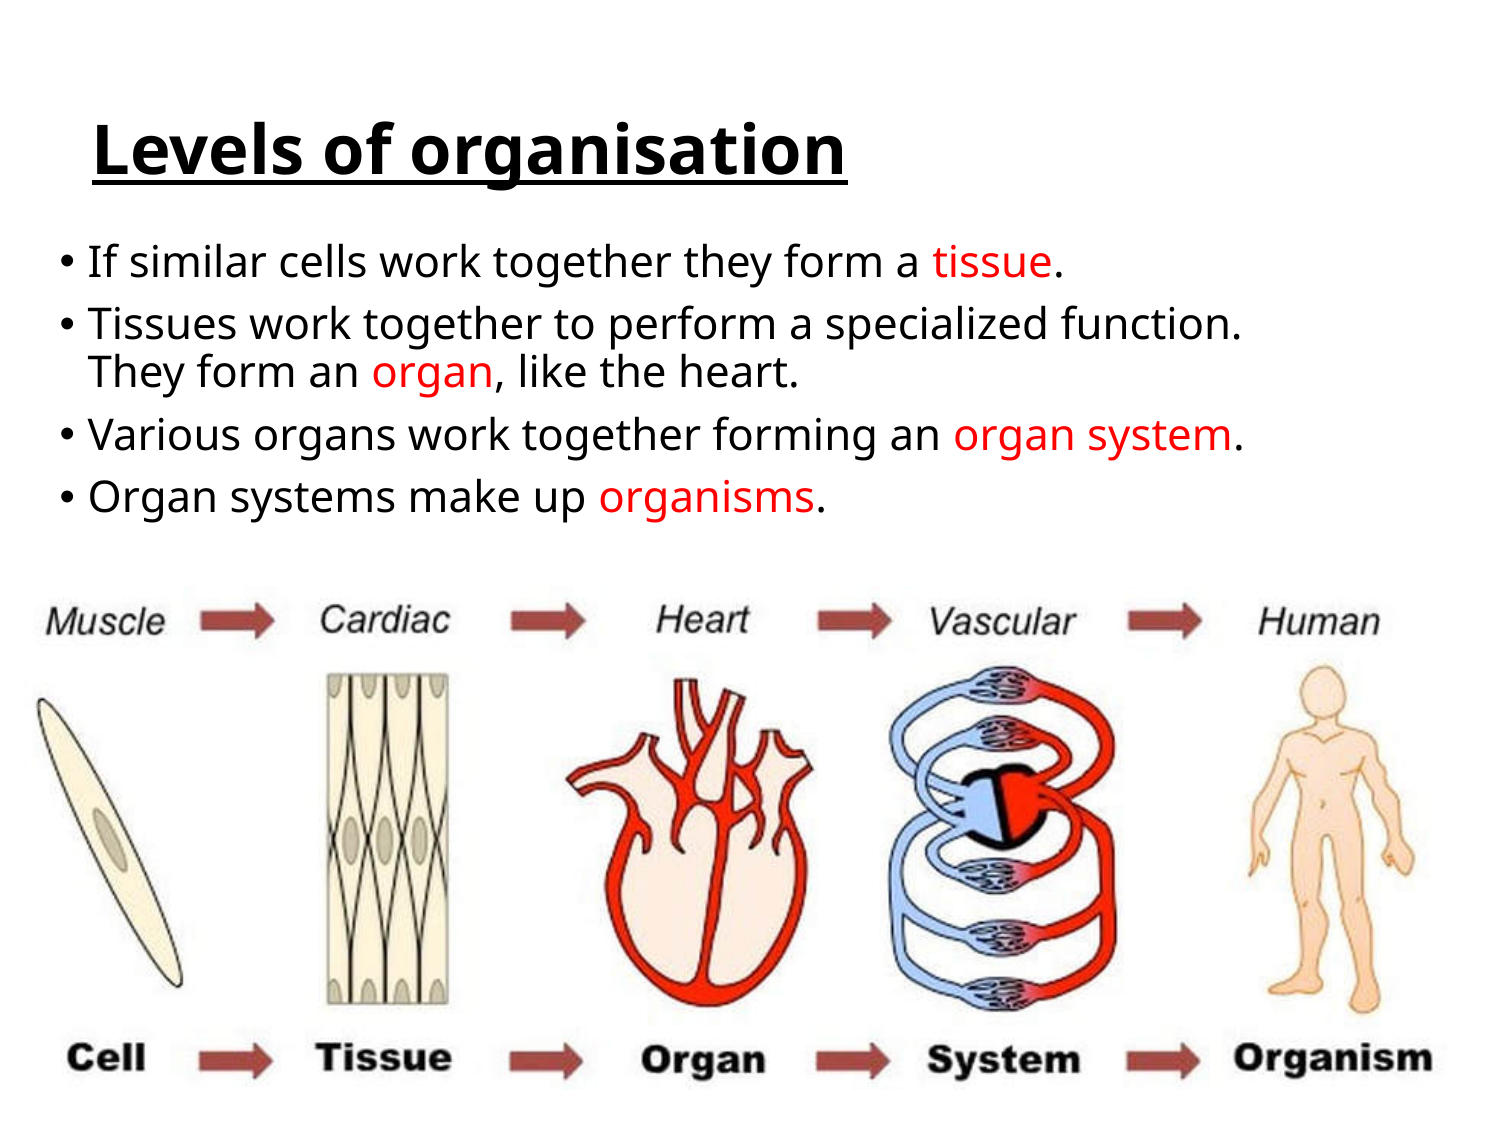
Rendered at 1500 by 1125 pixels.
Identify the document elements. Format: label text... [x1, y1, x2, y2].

list If similar cells work together they form a tissue. Tissues work together to perform a specialized function. They form an organ, like the heart. Various organs work together forming an organ system. Organ systems make up organisms. [44, 231, 1339, 586]
picture [0, 586, 1451, 1090]
title Levels of organisation [76, 43, 1371, 262]
